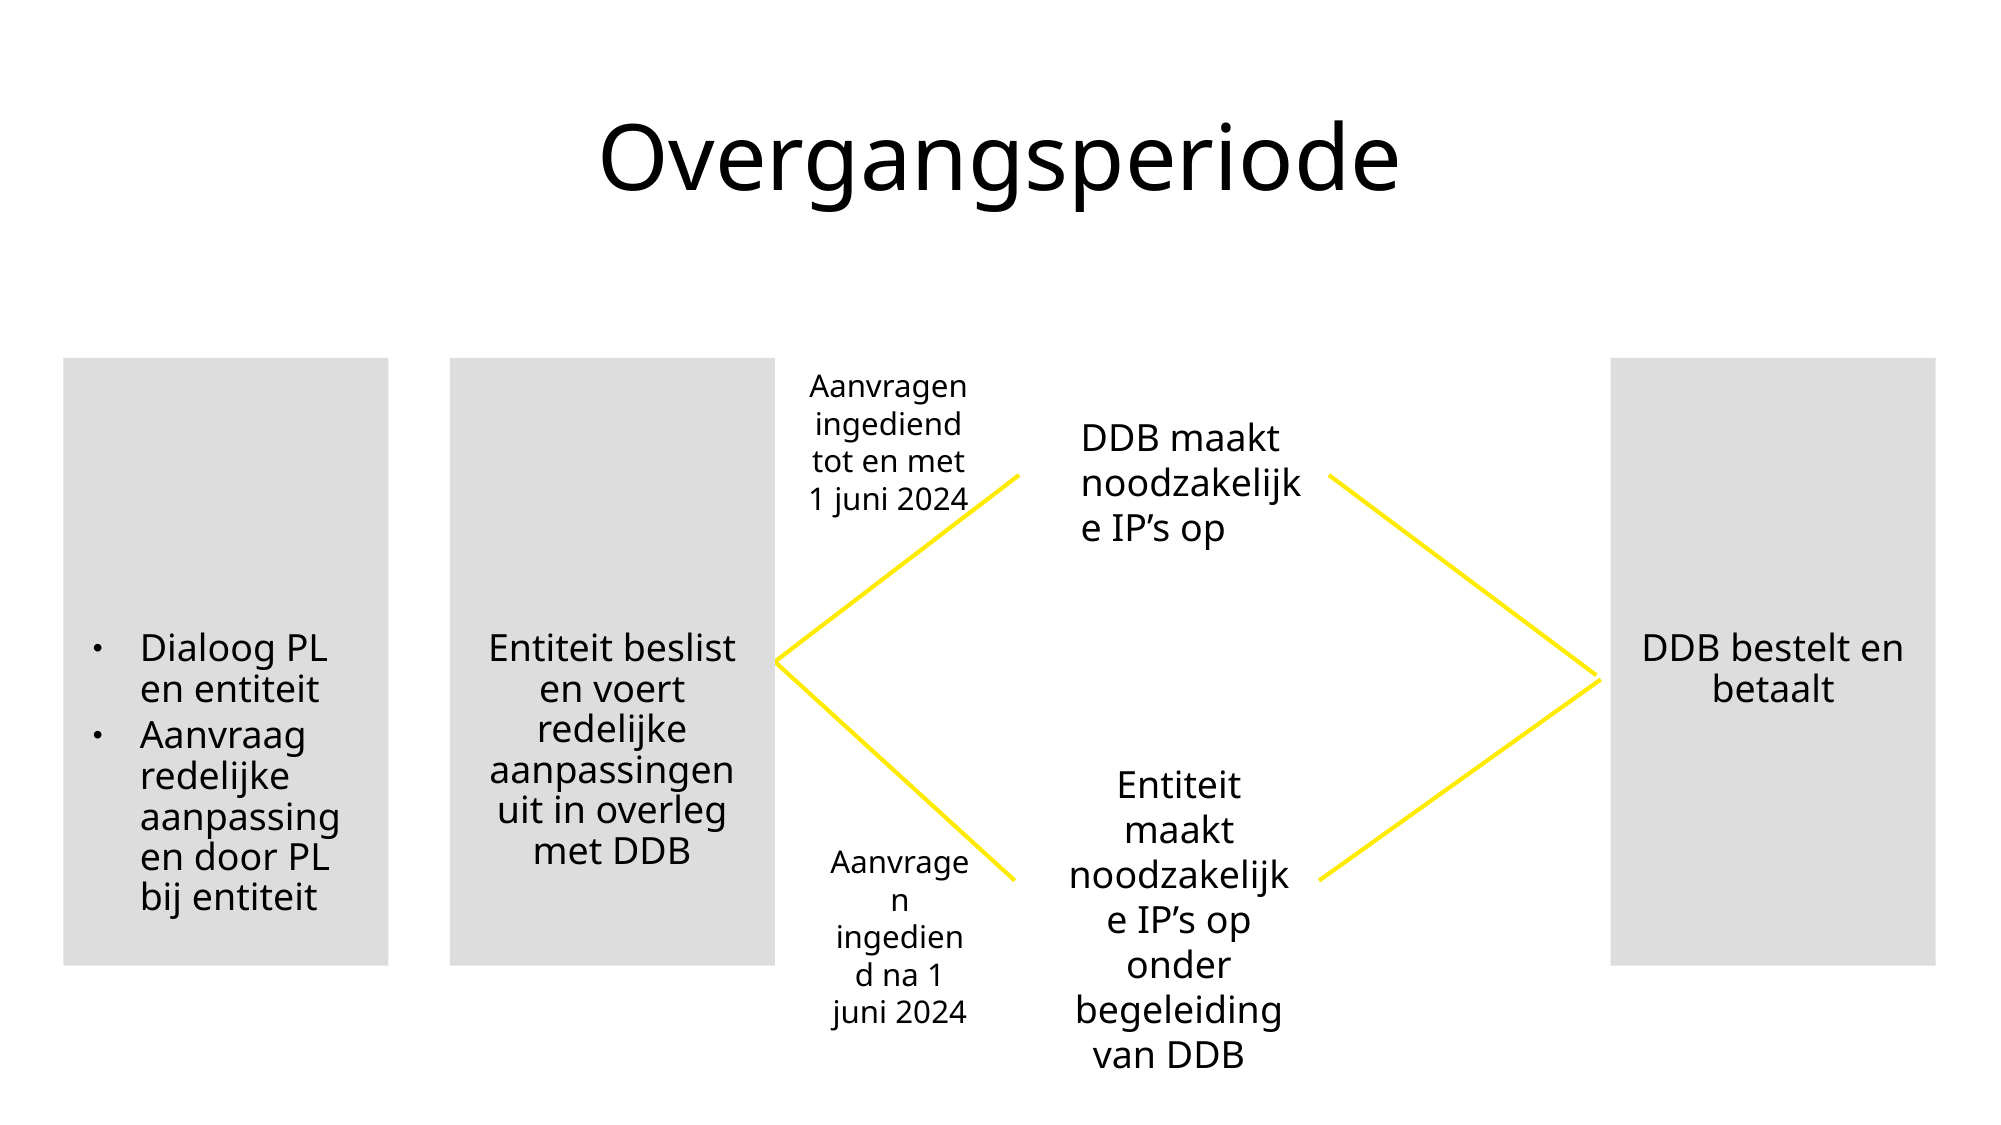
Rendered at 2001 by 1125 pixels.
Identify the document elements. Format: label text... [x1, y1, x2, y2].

text_box Aanvragen ingediend tot en met 1 juni 2024 [791, 359, 986, 474]
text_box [1319, 679, 1601, 881]
text_box DDB maakt noodzakelijke IP’s op [1065, 406, 1318, 602]
list Entiteit beslist en voert redelijke aanpassingen uit in overleg met DDB [449, 357, 775, 966]
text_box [774, 662, 1015, 881]
text_box Aanvragen ingediend na 1 juni 2024 [815, 881, 985, 1038]
list Dialoog PL en entiteit Aanvraag redelijke aanpassingen door PL bij entiteit [63, 357, 389, 966]
list DDB bestelt en betaalt [1610, 357, 1936, 966]
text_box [774, 474, 1019, 662]
title Overgangsperiode [60, 69, 1940, 270]
text_box Entiteit maakt noodzakelijke IP’s op onder begeleiding van DDB [1053, 753, 1305, 1125]
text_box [1328, 475, 1597, 676]
